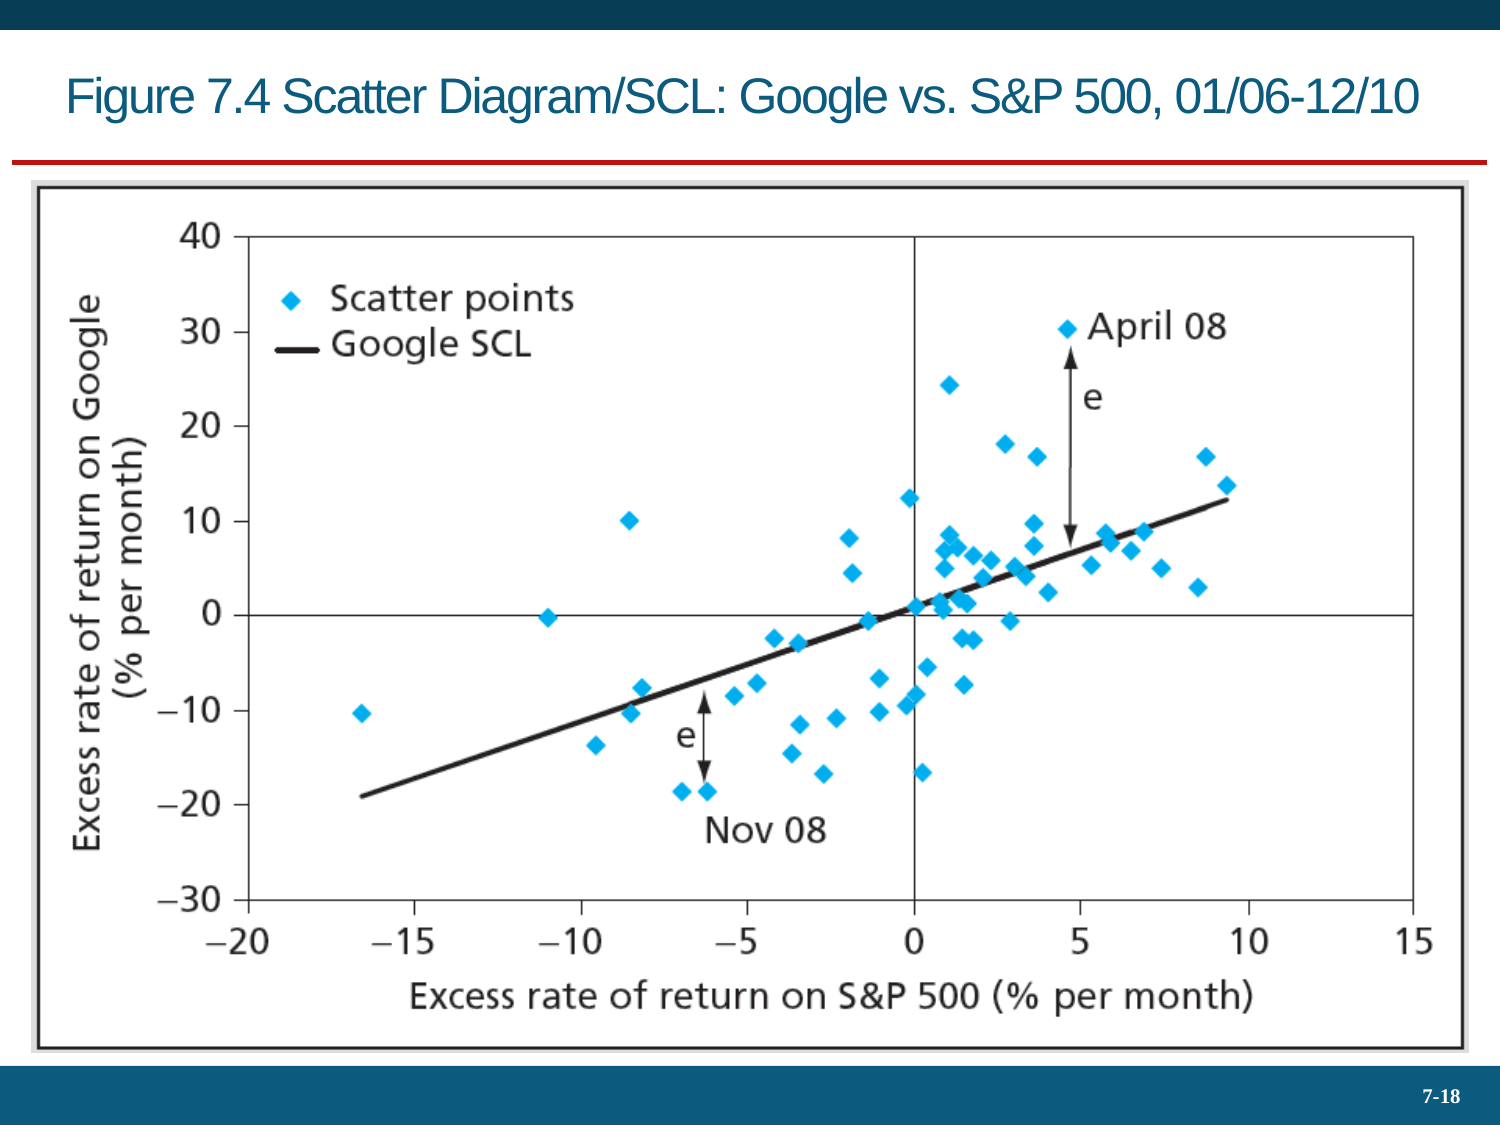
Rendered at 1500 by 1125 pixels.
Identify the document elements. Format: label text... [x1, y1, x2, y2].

picture [30, 180, 1469, 1053]
title Figure 7.4 Scatter Diagram/SCL: Google vs. S&P 500, 01/06-12/10 [50, 24, 1453, 163]
